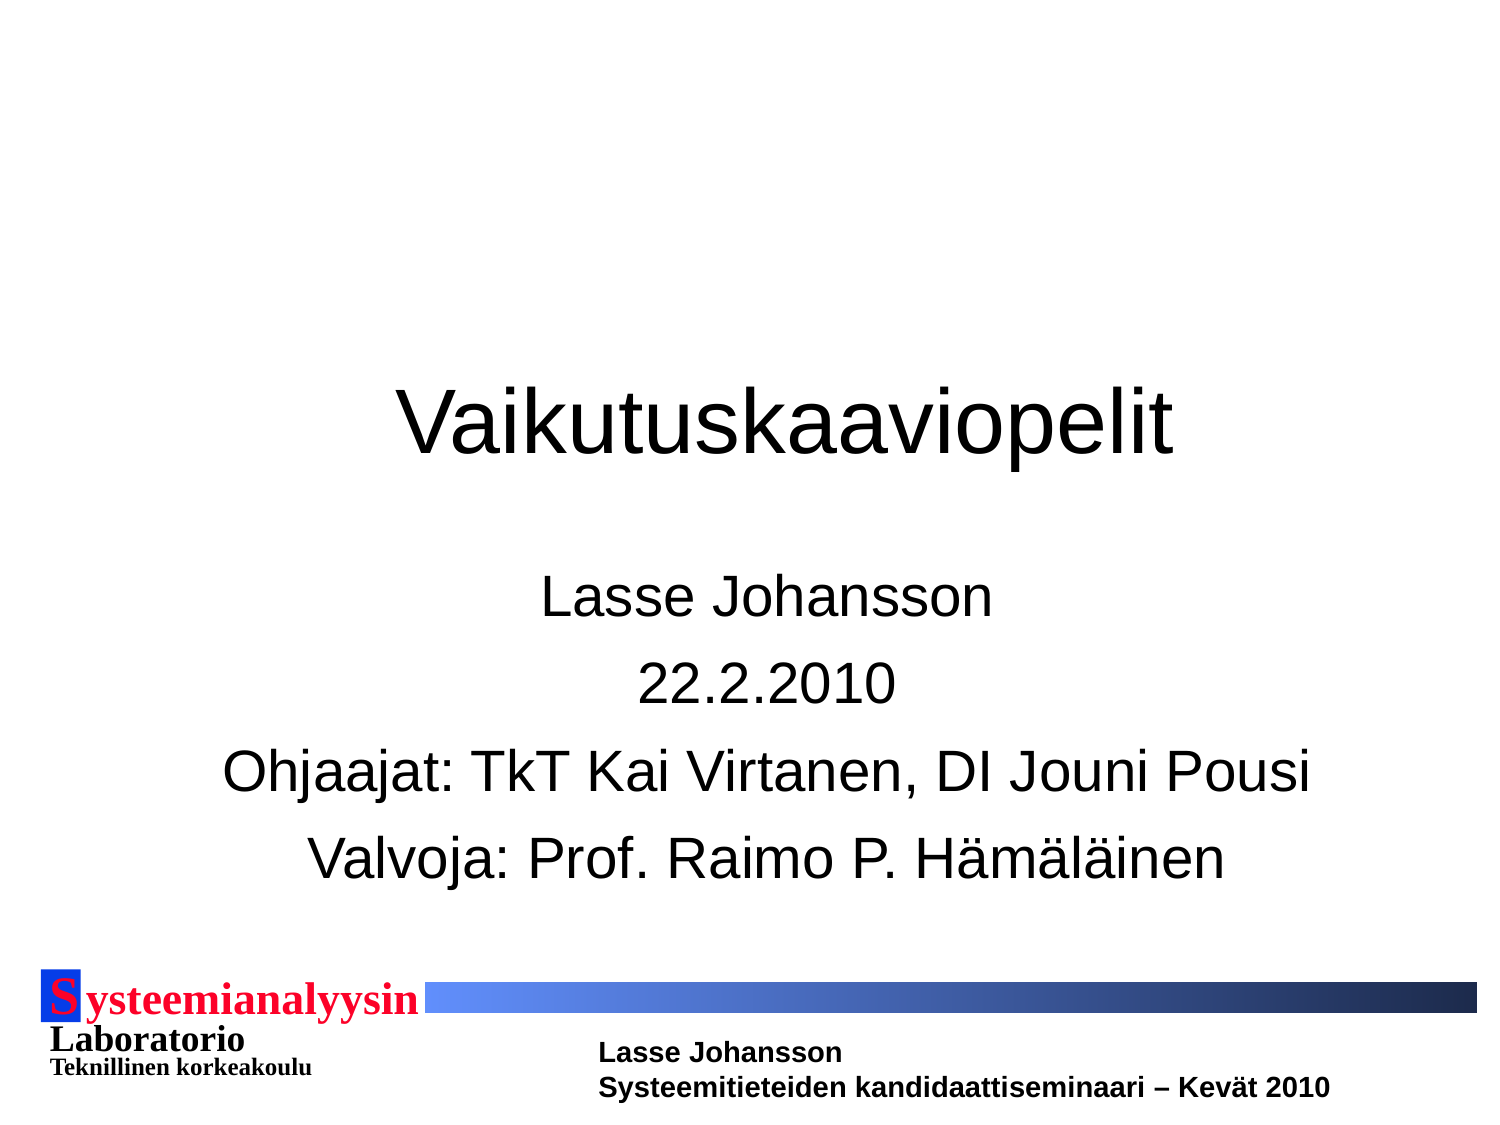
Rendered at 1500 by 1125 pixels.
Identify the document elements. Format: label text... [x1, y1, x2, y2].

list Lasse Johansson 22.2.2010 Ohjaajat: TkT Kai Virtanen, DI Jouni Pousi Valvoja: Prof. Raimo P. Hämäläinen [152, 550, 1384, 930]
title Vaikutuskaaviopelit [194, 196, 1377, 528]
